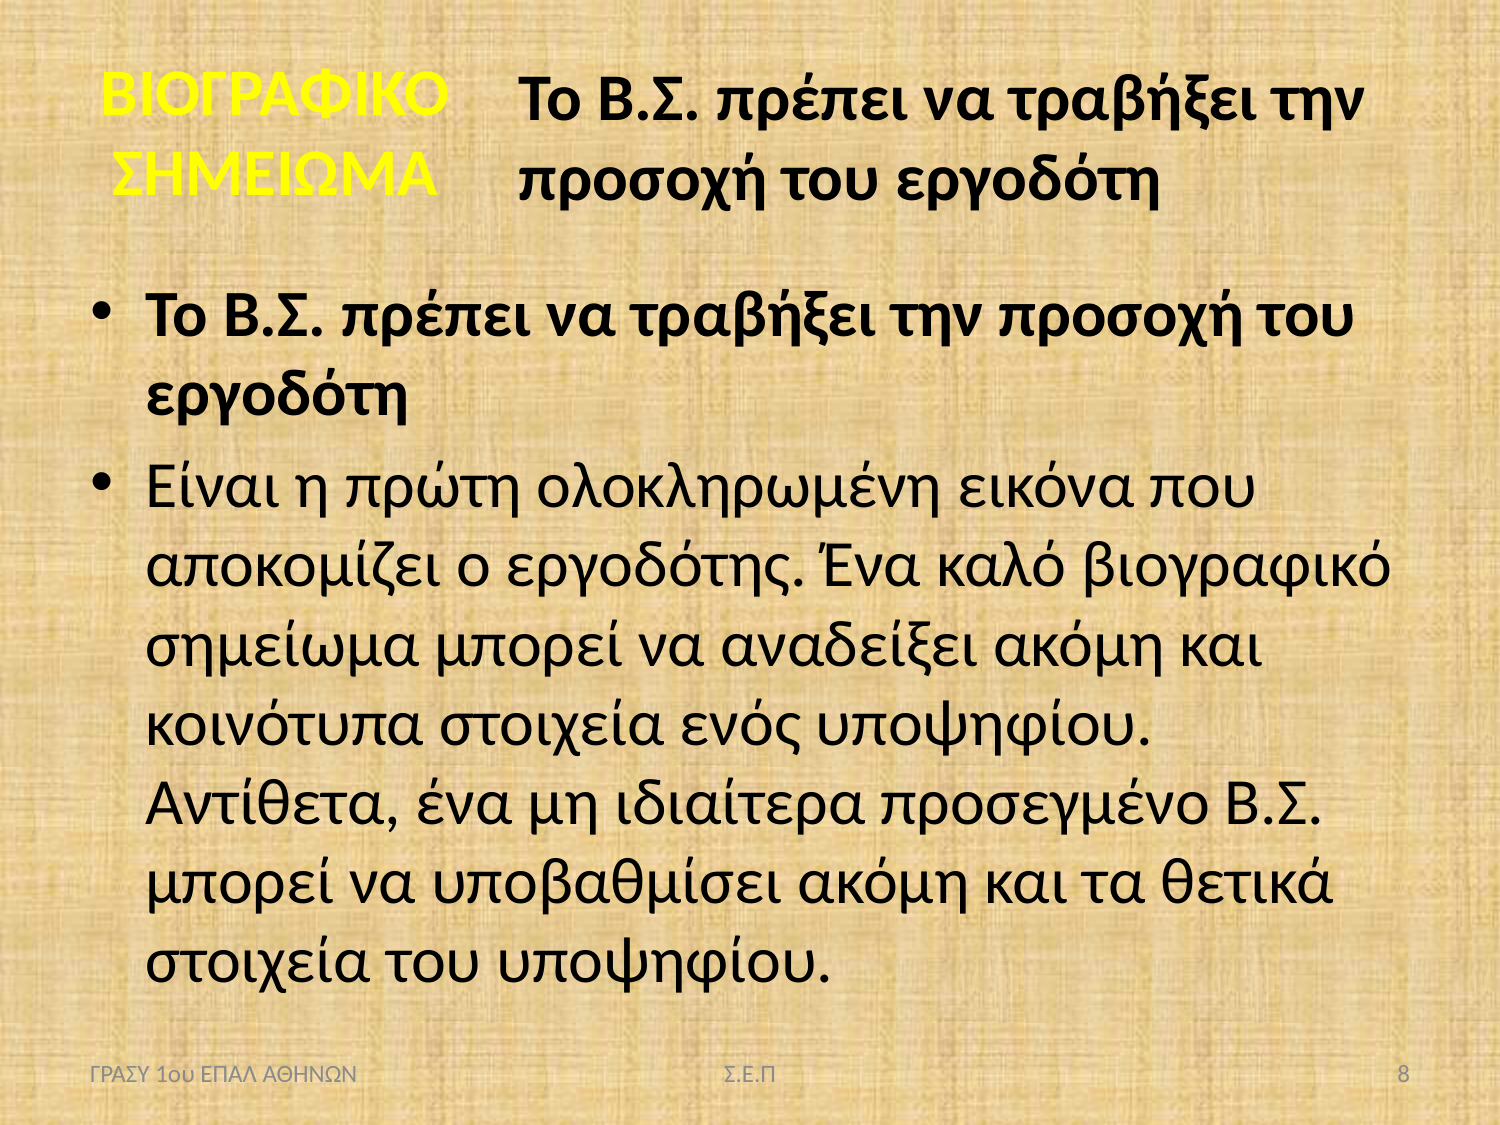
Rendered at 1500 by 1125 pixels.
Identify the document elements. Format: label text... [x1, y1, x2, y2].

footer Σ.Ε.Π [512, 1042, 988, 1103]
title ΒΙΟΓΡΑΦΙΚΟ ΣΗΜΕΙΩΜΑ [35, 35, 516, 223]
picture [0, 0, 1500, 1125]
slide_number 8 [1074, 1042, 1425, 1103]
list Το Β.Σ. πρέπει να τραβήξει την προσοχή του εργοδότη Είναι η πρώτη ολοκληρωμένη εικόνα που αποκομίζει ο εργοδότης. Ένα καλό βιογραφικό σημείωμα μπορεί να αναδείξει ακόμη και κοινότυπα στοιχεία ενός υποψηφίου. Αντίθετα, ένα μη ιδιαίτερα προσεγμένο Β.Σ. μπορεί να υποβαθμίσει ακόμη και τα θετικά στοιχεία του υποψηφίου. [75, 262, 1425, 1005]
slide_number ΓΡΑΣΥ 1ου ΕΠΑΛ ΑΘΗΝΩΝ [75, 1042, 425, 1103]
text_box Το Β.Σ. πρέπει να τραβήξει την προσοχή του εργοδότη [503, 46, 1395, 222]
